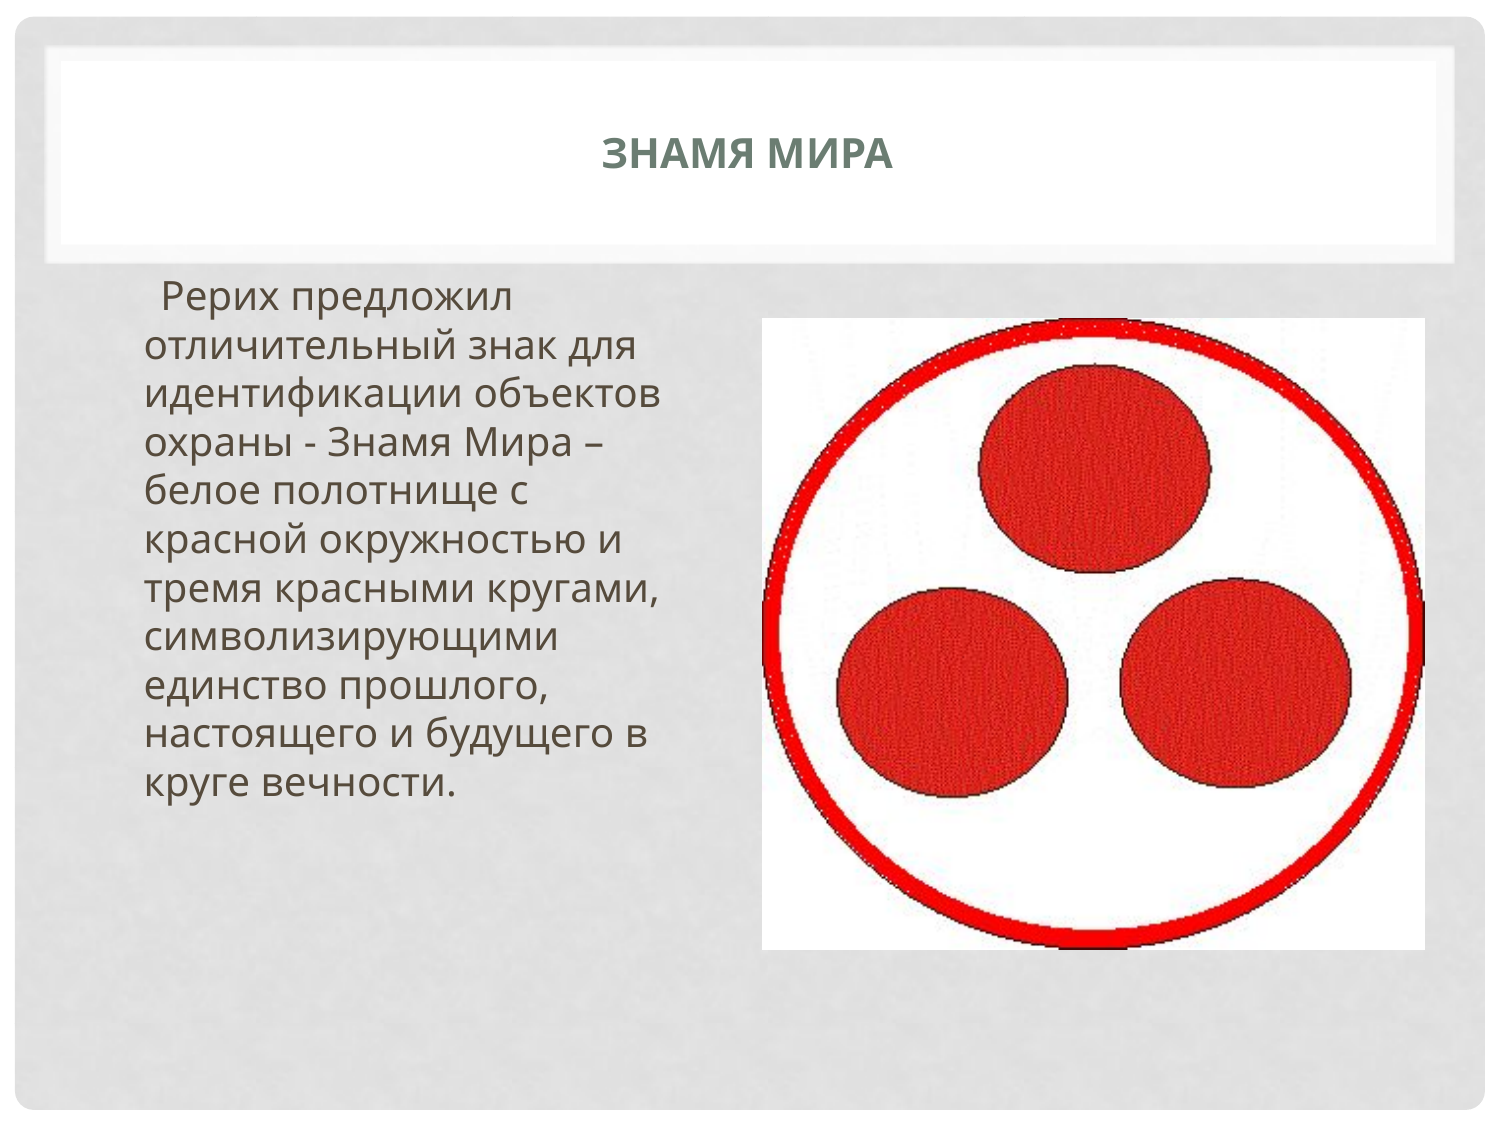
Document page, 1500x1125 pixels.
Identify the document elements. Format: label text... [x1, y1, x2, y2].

list Рерих предложил отличительный знак для идентификации объектов охраны - Знамя Мира – белое полотнище с красной окружностью и тремя красными кругами, символизирующими единство прошлого, настоящего и будущего в круге вечности. [75, 262, 704, 823]
title Знамя мира [69, 66, 1425, 238]
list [762, 317, 1426, 950]
